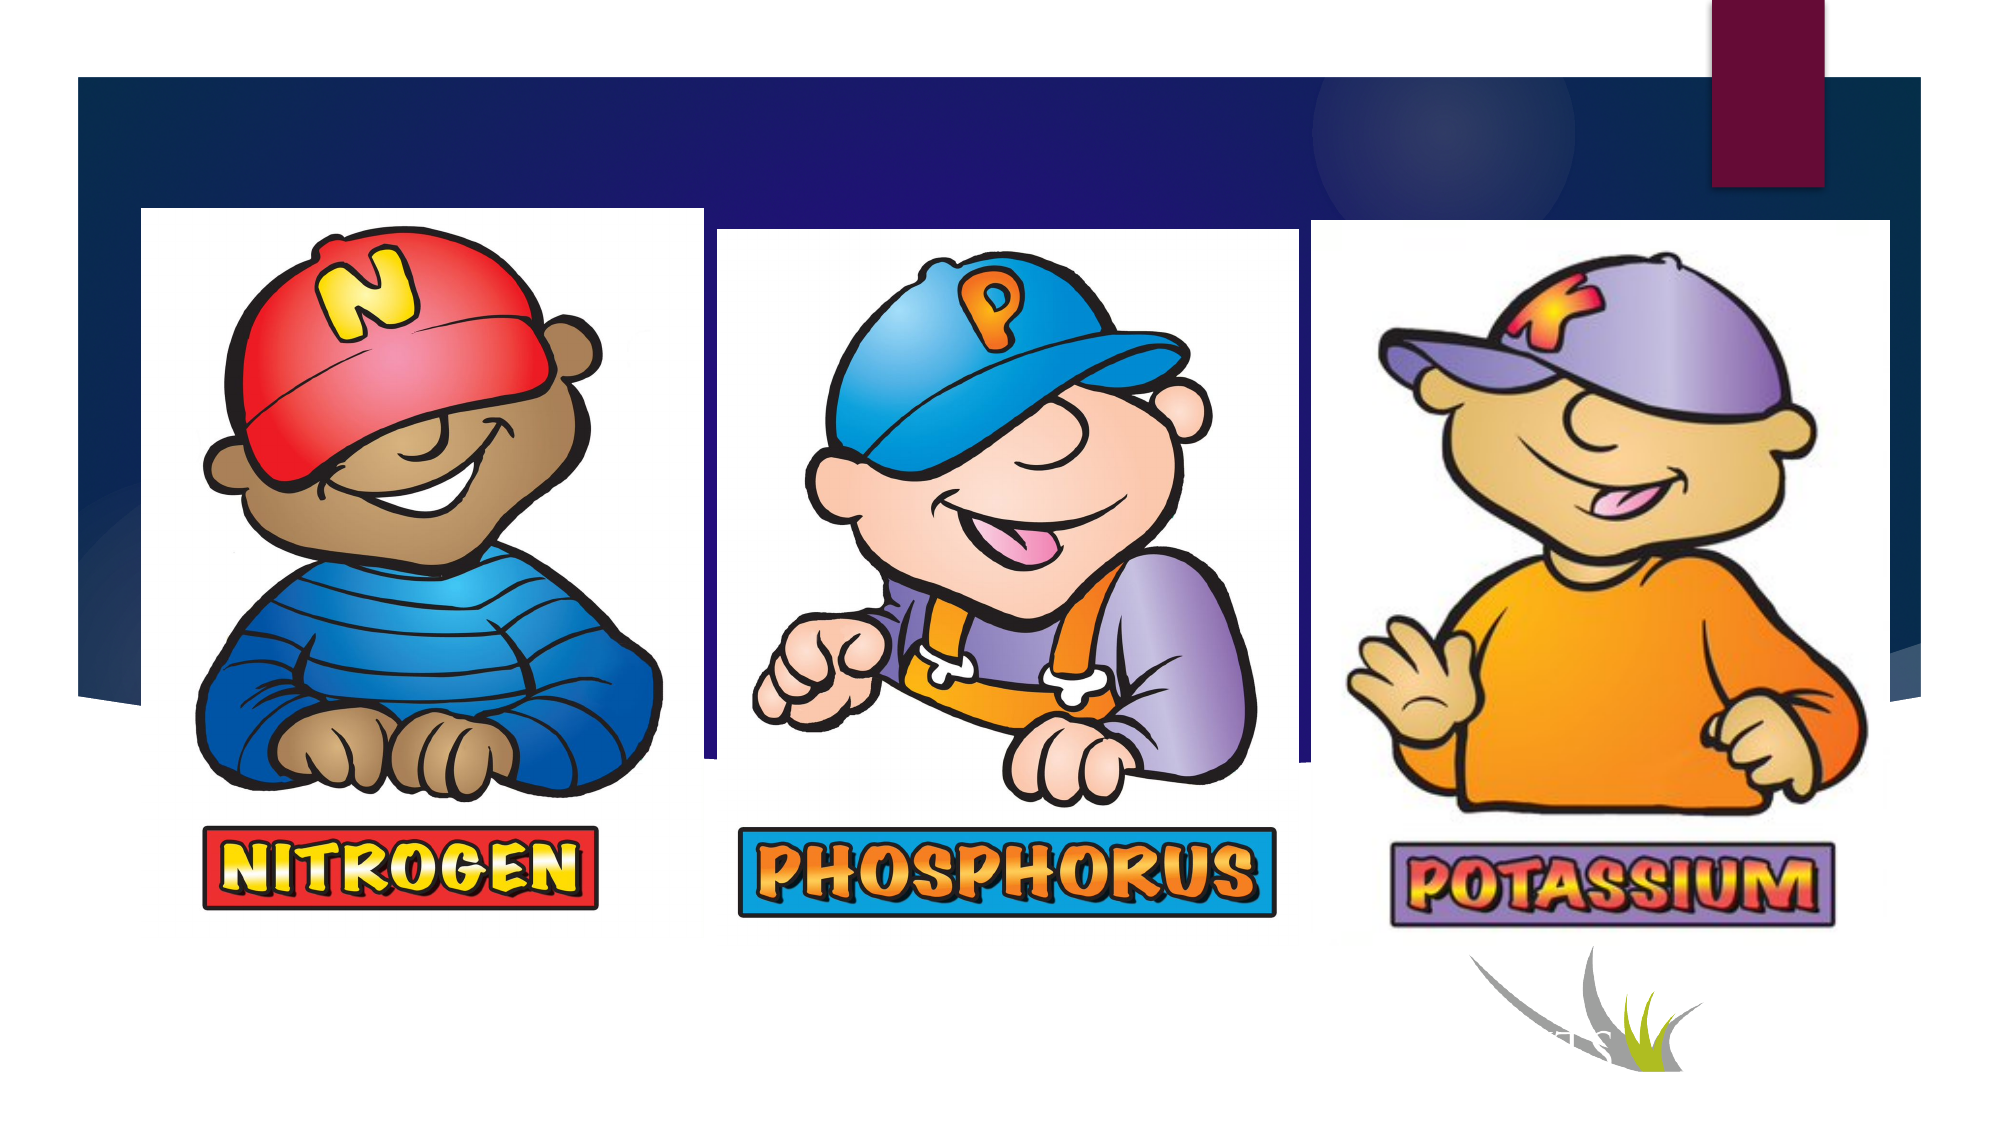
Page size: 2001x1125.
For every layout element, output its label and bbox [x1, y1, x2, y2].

picture [717, 220, 1911, 1096]
picture [141, 208, 705, 938]
